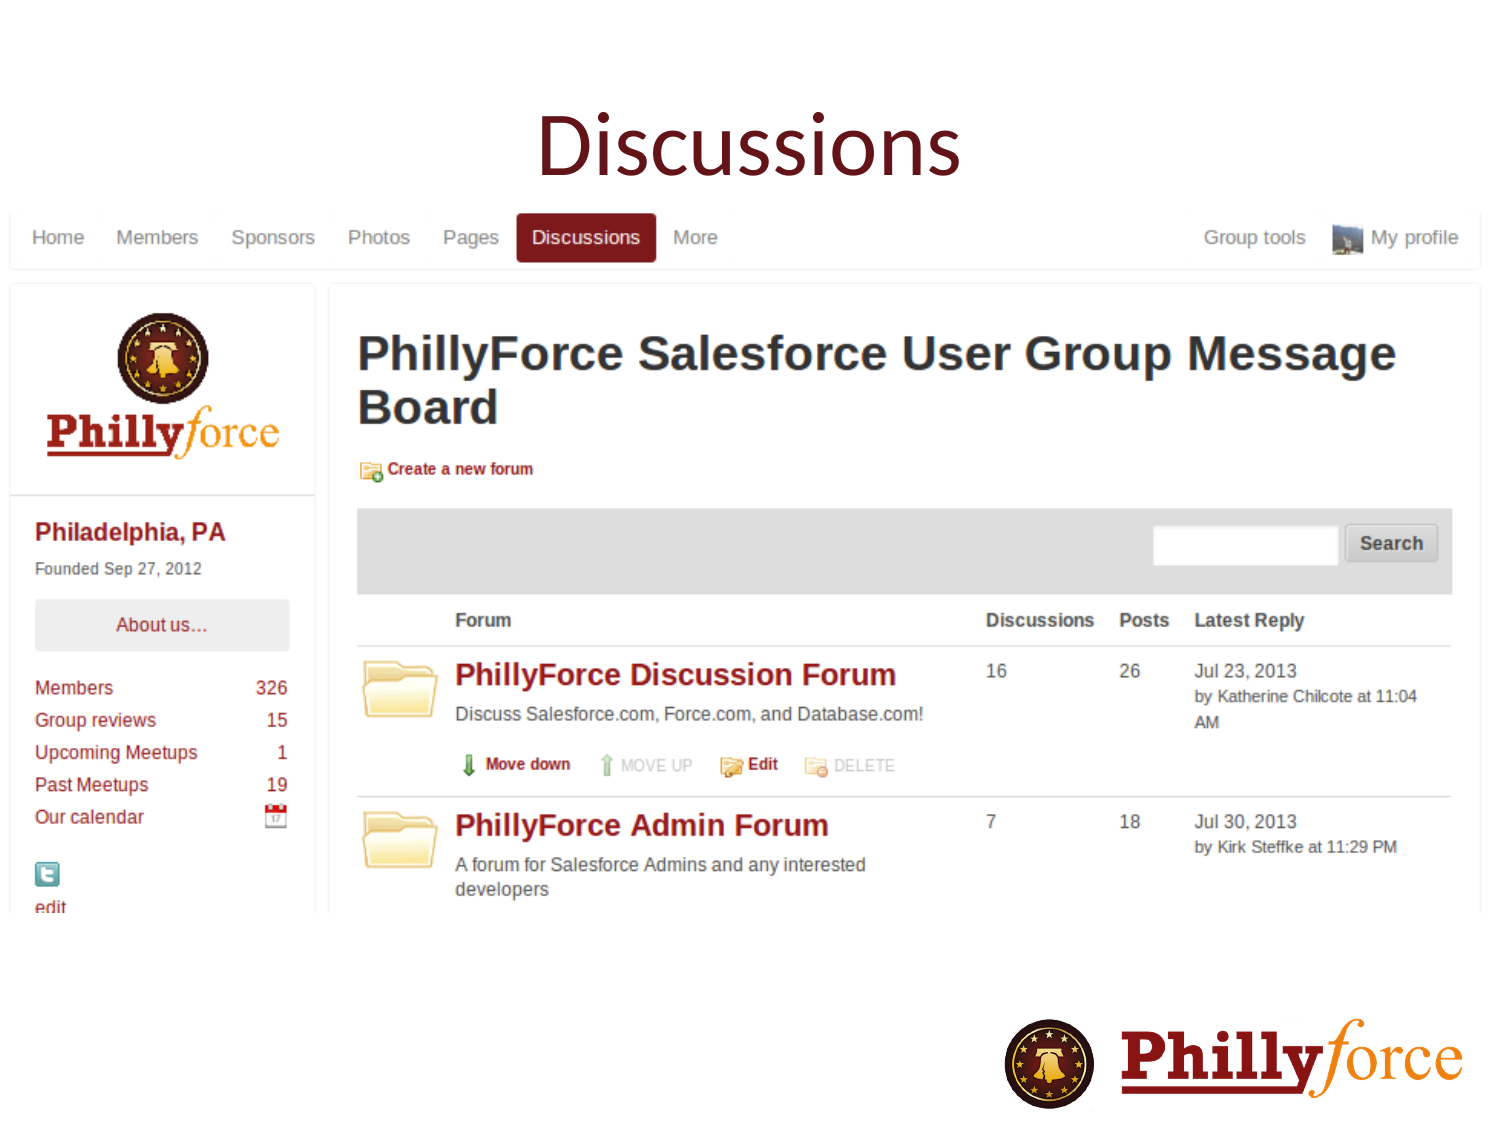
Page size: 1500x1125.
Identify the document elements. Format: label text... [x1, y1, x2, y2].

picture [1001, 1009, 1494, 1111]
title Discussions [75, 45, 1425, 211]
picture [0, 212, 1500, 913]
